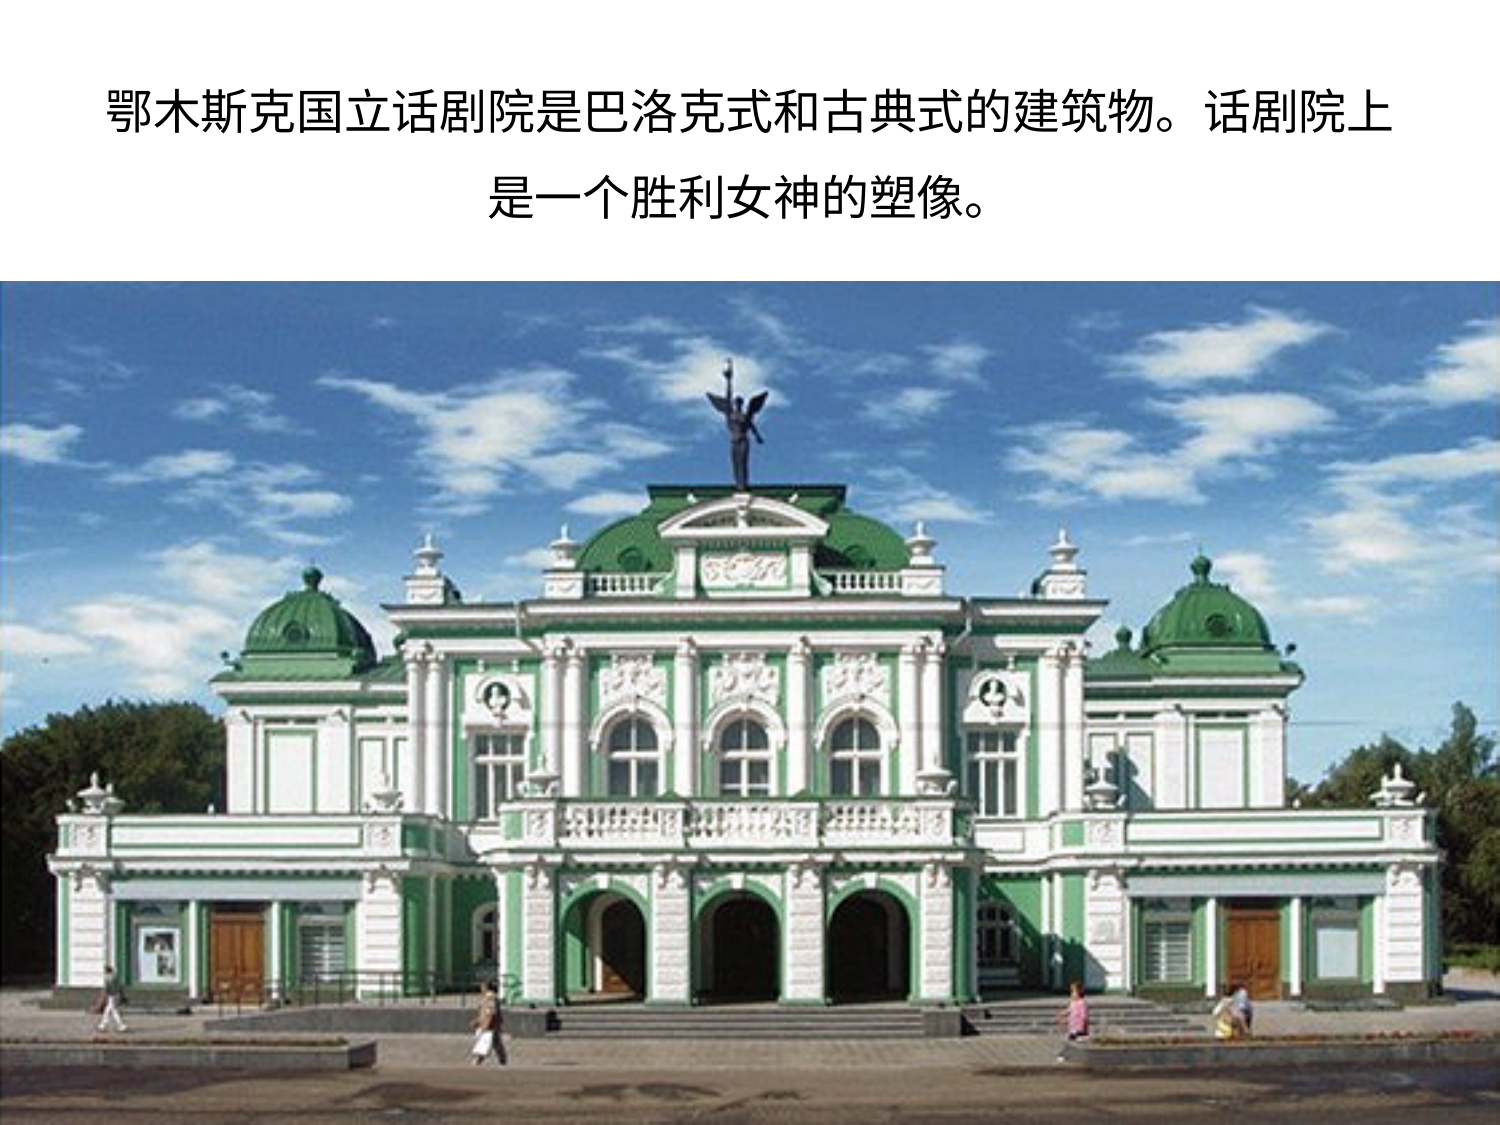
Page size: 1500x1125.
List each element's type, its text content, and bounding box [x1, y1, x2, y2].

title 鄂木斯克国立话剧院是巴洛克式和古典式的建筑物。话剧院上是一个胜利女神的塑像。 [75, 45, 1425, 233]
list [0, 280, 1500, 1125]
